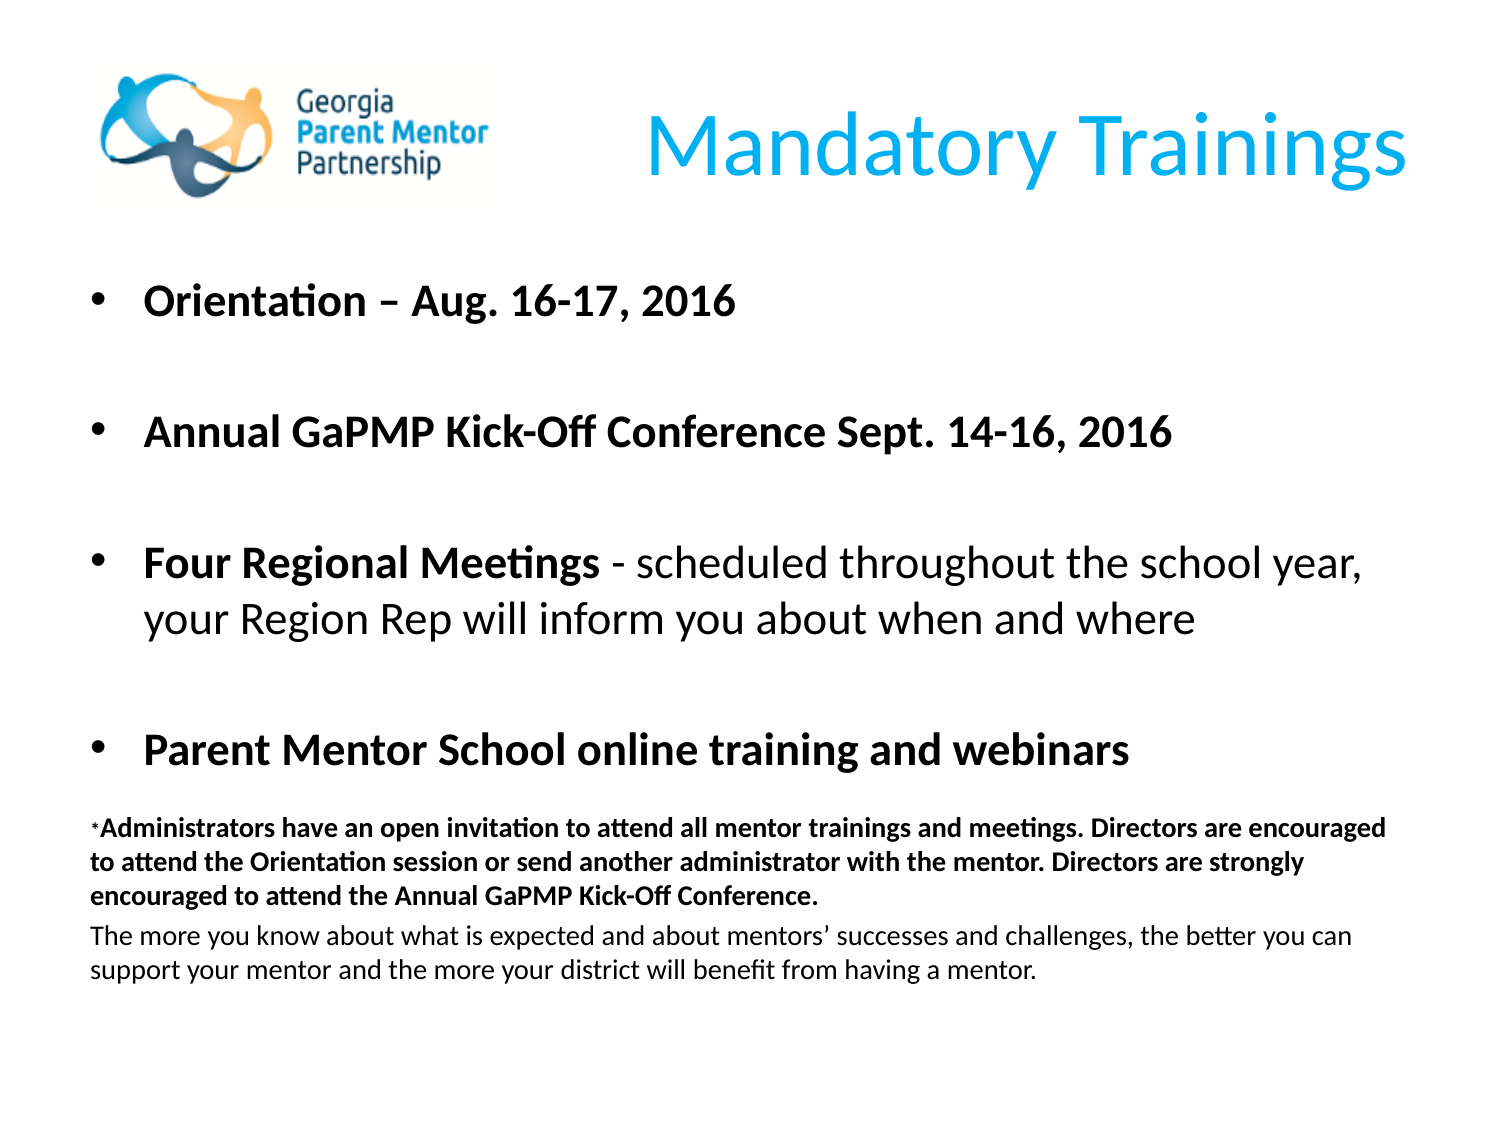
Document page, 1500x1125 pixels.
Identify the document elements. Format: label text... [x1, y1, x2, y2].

list Orientation – Aug. 16-17, 2016 Annual GaPMP Kick-Off Conference Sept. 14-16, 2016 Four Regional Meetings - scheduled throughout the school year, your Region Rep will inform you about when and where Parent Mentor School online training and webinars *Administrators have an open invitation to attend all mentor trainings and meetings. Directors are encouraged to attend the Orientation session or send another administrator with the mentor. Directors are strongly encouraged to attend the Annual GaPMP Kick-Off Conference. The more you know about what is expected and about mentors’ successes and challenges, the better you can support your mentor and the more your district will benefit from having a mentor. [75, 262, 1425, 1005]
picture [87, 62, 503, 209]
title Mandatory Trainings [75, 45, 1425, 233]
